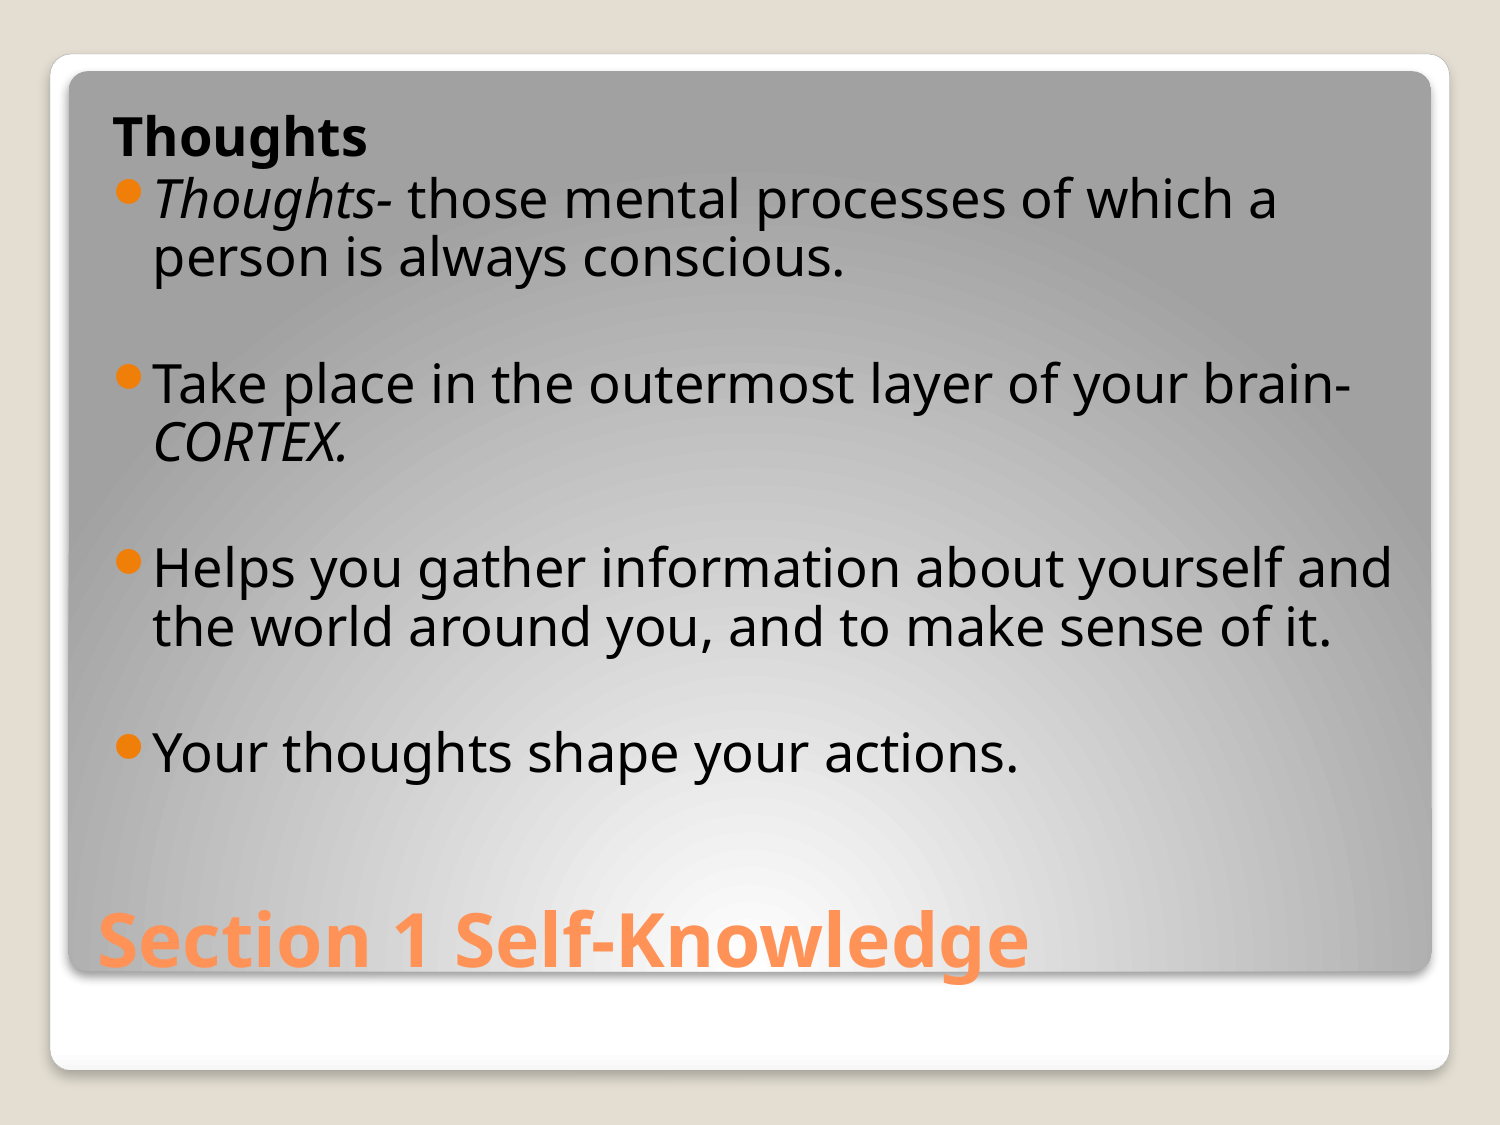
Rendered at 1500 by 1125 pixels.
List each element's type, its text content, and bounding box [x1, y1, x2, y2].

list Thoughts Thoughts- those mental processes of which a person is always conscious. Take place in the outermost layer of your brain- CORTEX. Helps you gather information about yourself and the world around you, and to make sense of it. Your thoughts shape your actions. [82, 86, 1425, 838]
title Section 1 Self-Knowledge [82, 838, 1425, 990]
